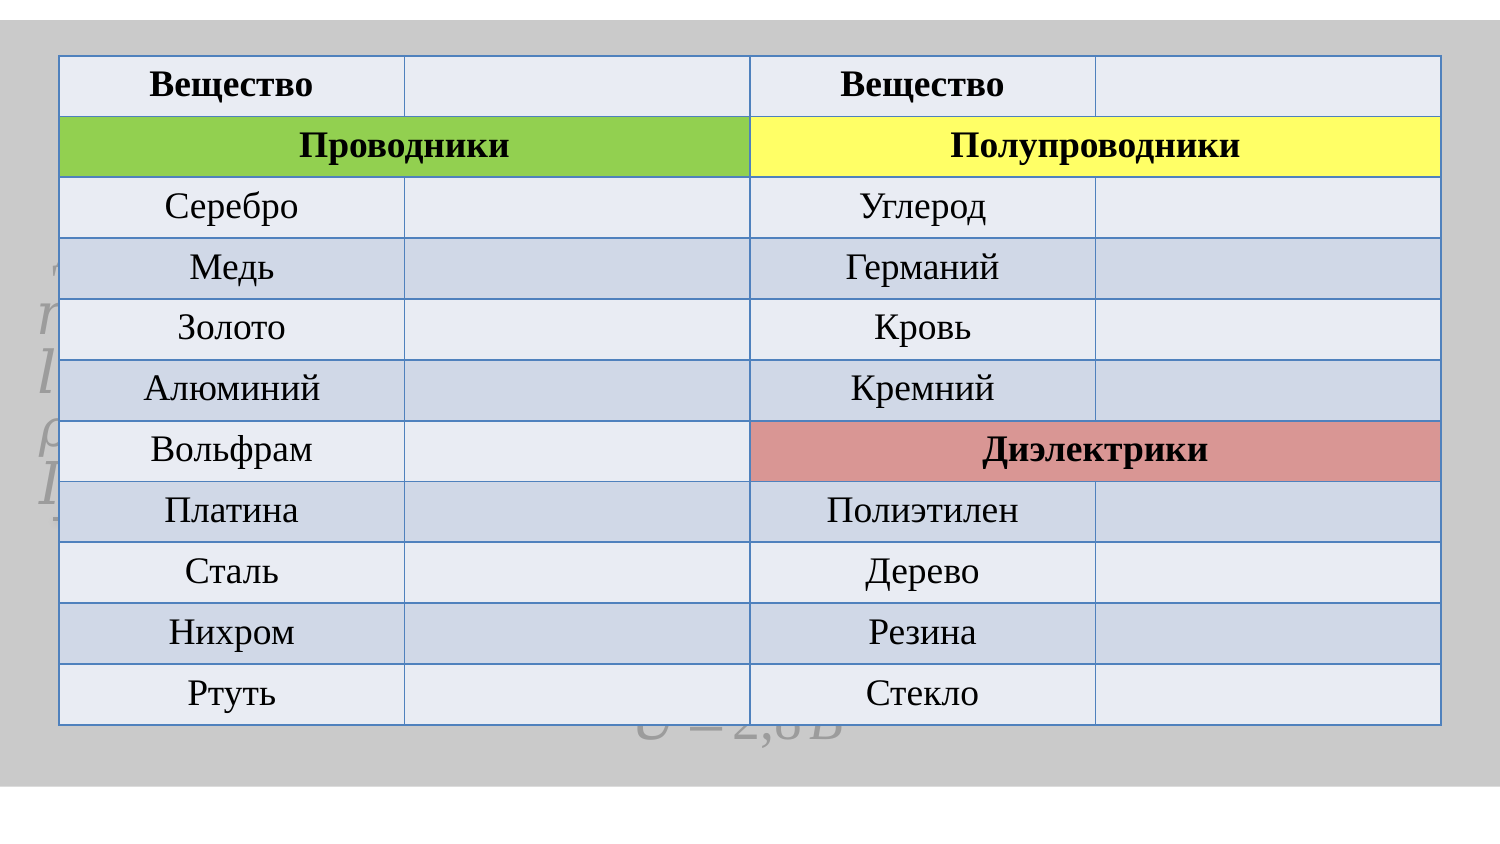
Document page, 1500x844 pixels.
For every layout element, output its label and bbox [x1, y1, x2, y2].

text_box [0, 18, 1500, 789]
picture [1215, 380, 1381, 718]
